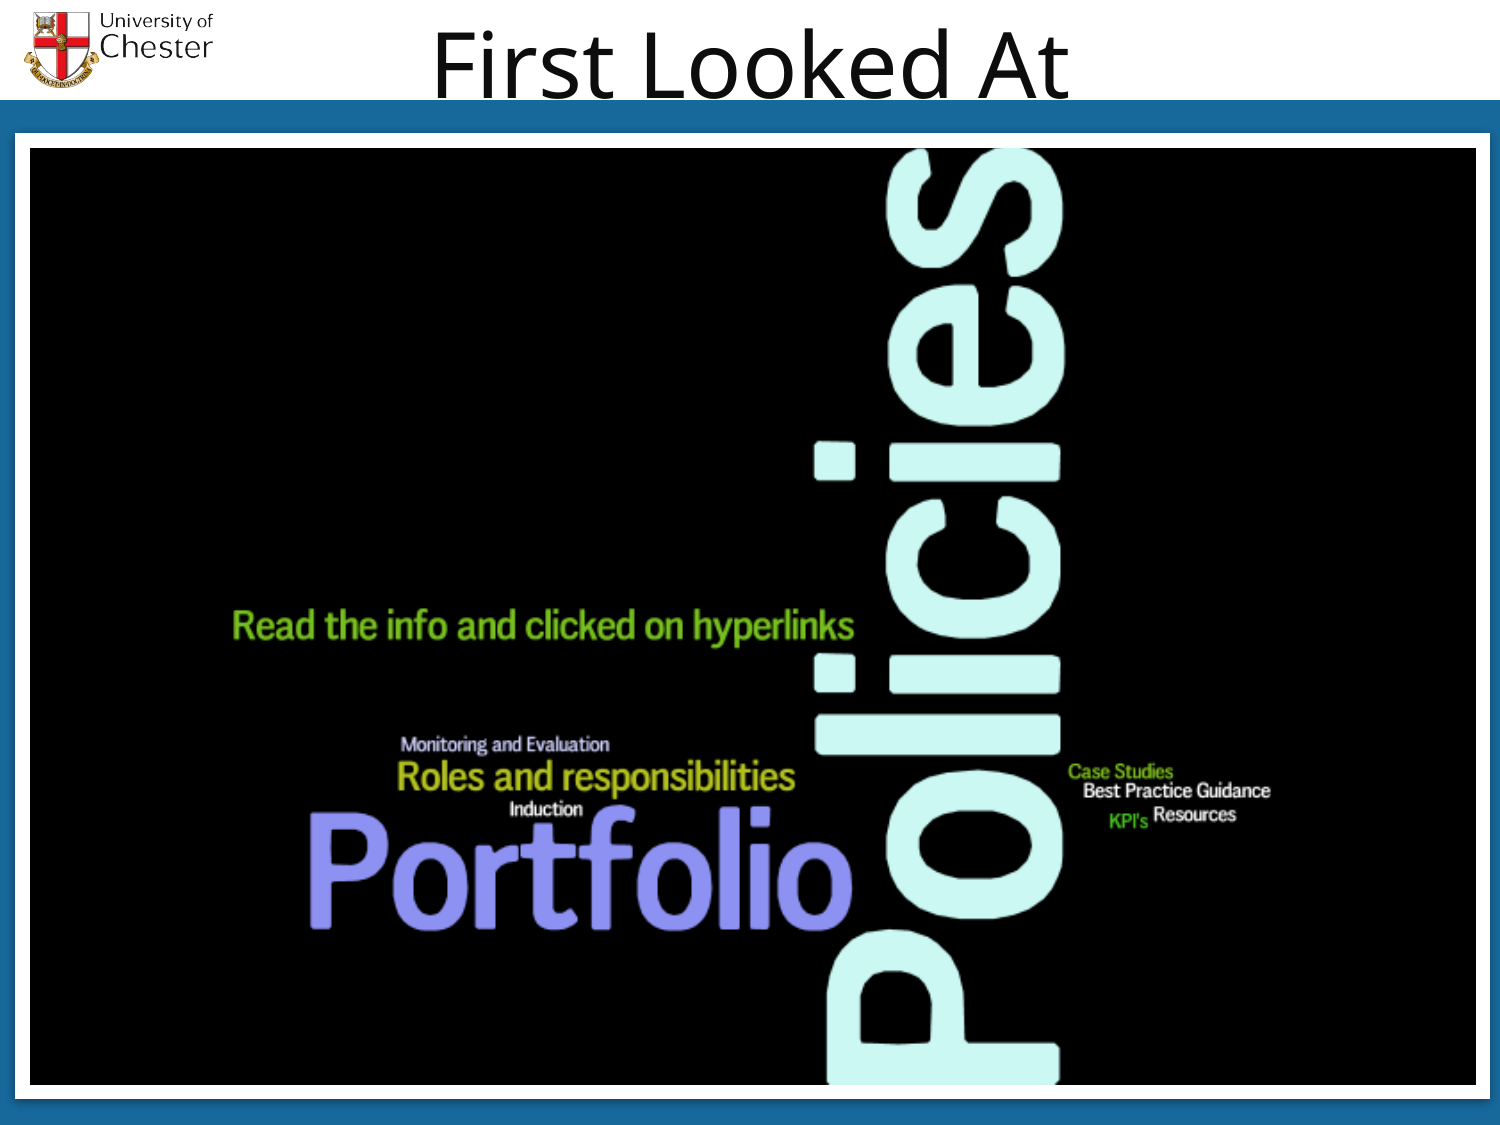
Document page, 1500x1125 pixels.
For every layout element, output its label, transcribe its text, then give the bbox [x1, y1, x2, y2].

text_box First Looked At [112, 0, 1388, 107]
picture [29, 147, 1477, 1085]
picture [24, 12, 112, 88]
